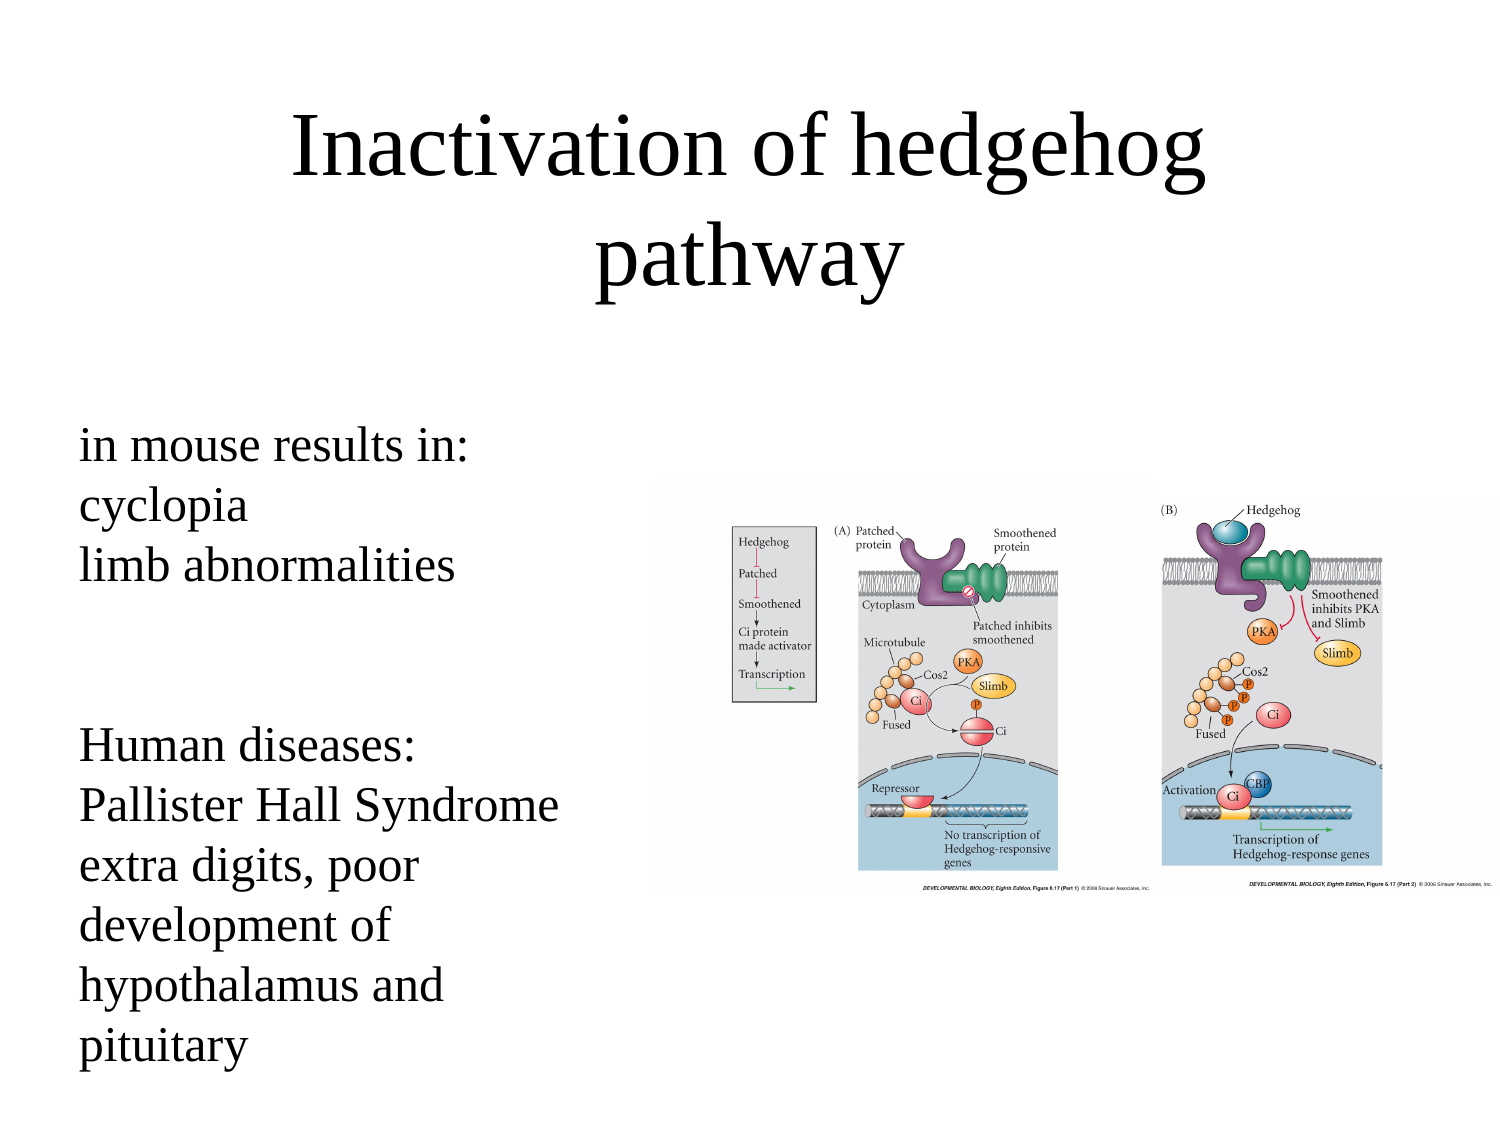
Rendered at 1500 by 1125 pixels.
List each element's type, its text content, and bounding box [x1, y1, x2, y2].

title Inactivation of hedgehog pathway [112, 99, 1388, 288]
text_box in mouse results in: cyclopia limb abnormalities Human diseases: Pallister Hall Syndrome extra digits, poor development of hypothalamus and pituitary [64, 404, 616, 1125]
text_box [654, 479, 1500, 895]
